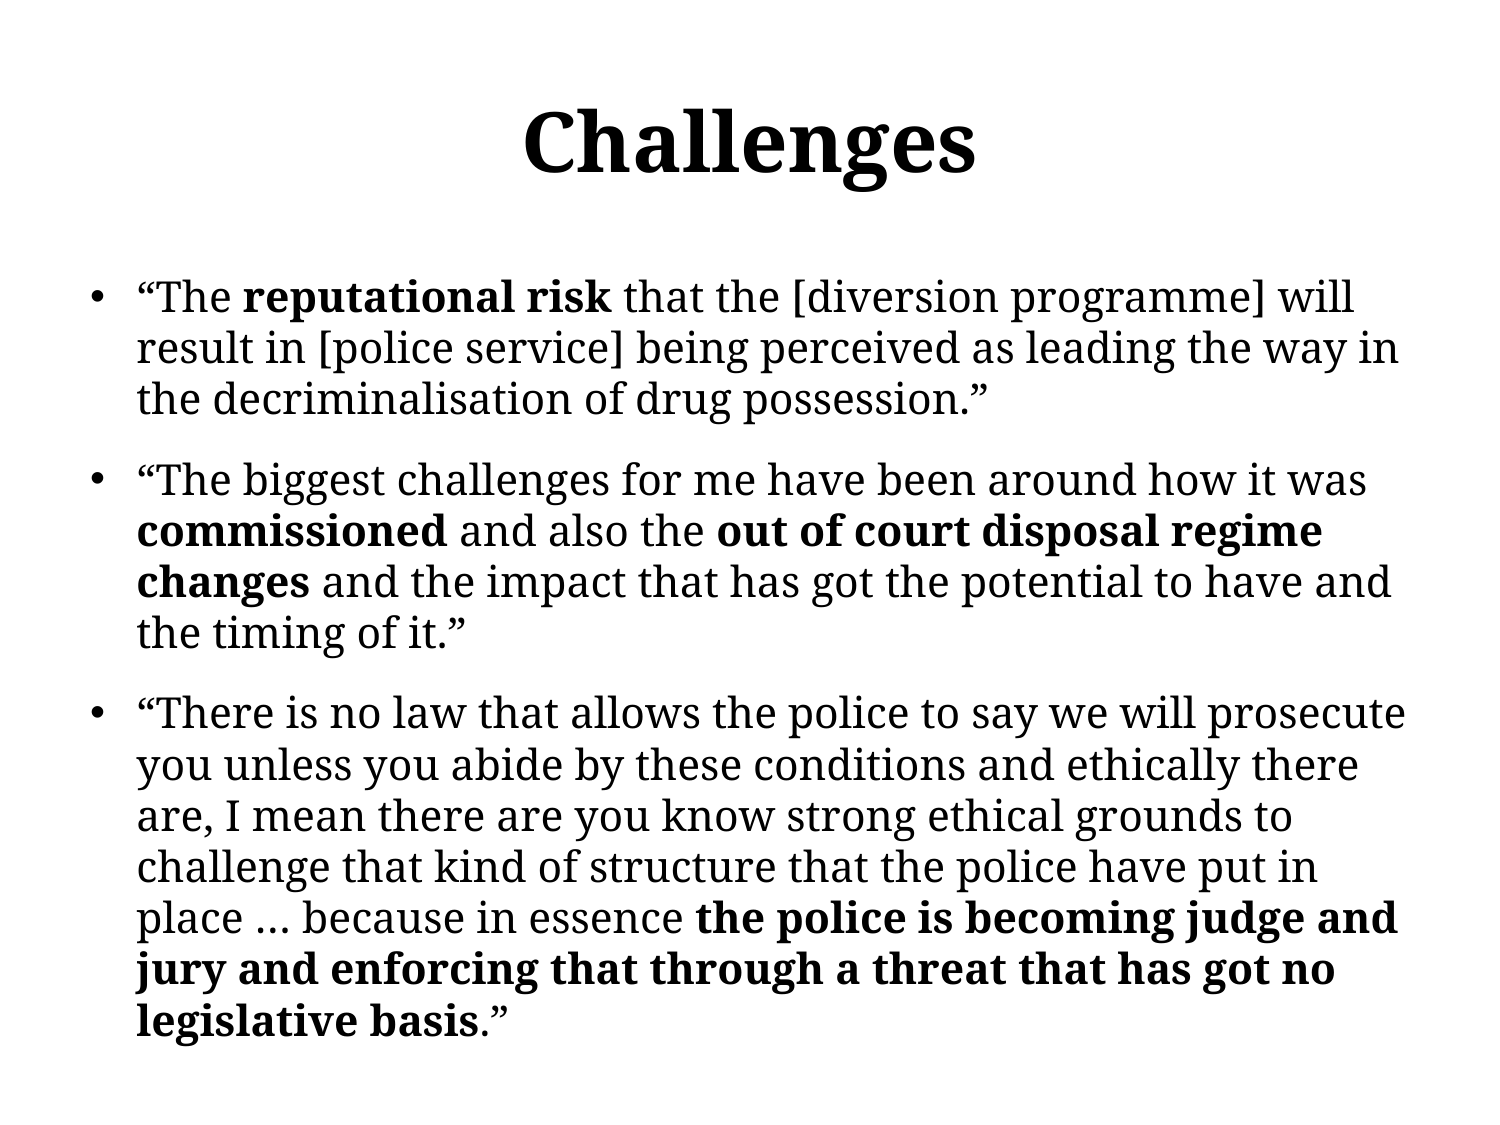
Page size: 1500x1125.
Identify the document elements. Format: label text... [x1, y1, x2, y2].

list “The reputational risk that the [diversion programme] will result in [police service] being perceived as leading the way in the decriminalisation of drug possession.” “The biggest challenges for me have been around how it was commissioned and also the out of court disposal regime changes and the impact that has got the potential to have and the timing of it.” “There is no law that allows the police to say we will prosecute you unless you abide by these conditions and ethically there are, I mean there are you know strong ethical grounds to challenge that kind of structure that the police have put in place … because in essence the police is becoming judge and jury and enforcing that through a threat that has got no legislative basis.” [75, 262, 1425, 1055]
title Challenges [75, 45, 1425, 233]
